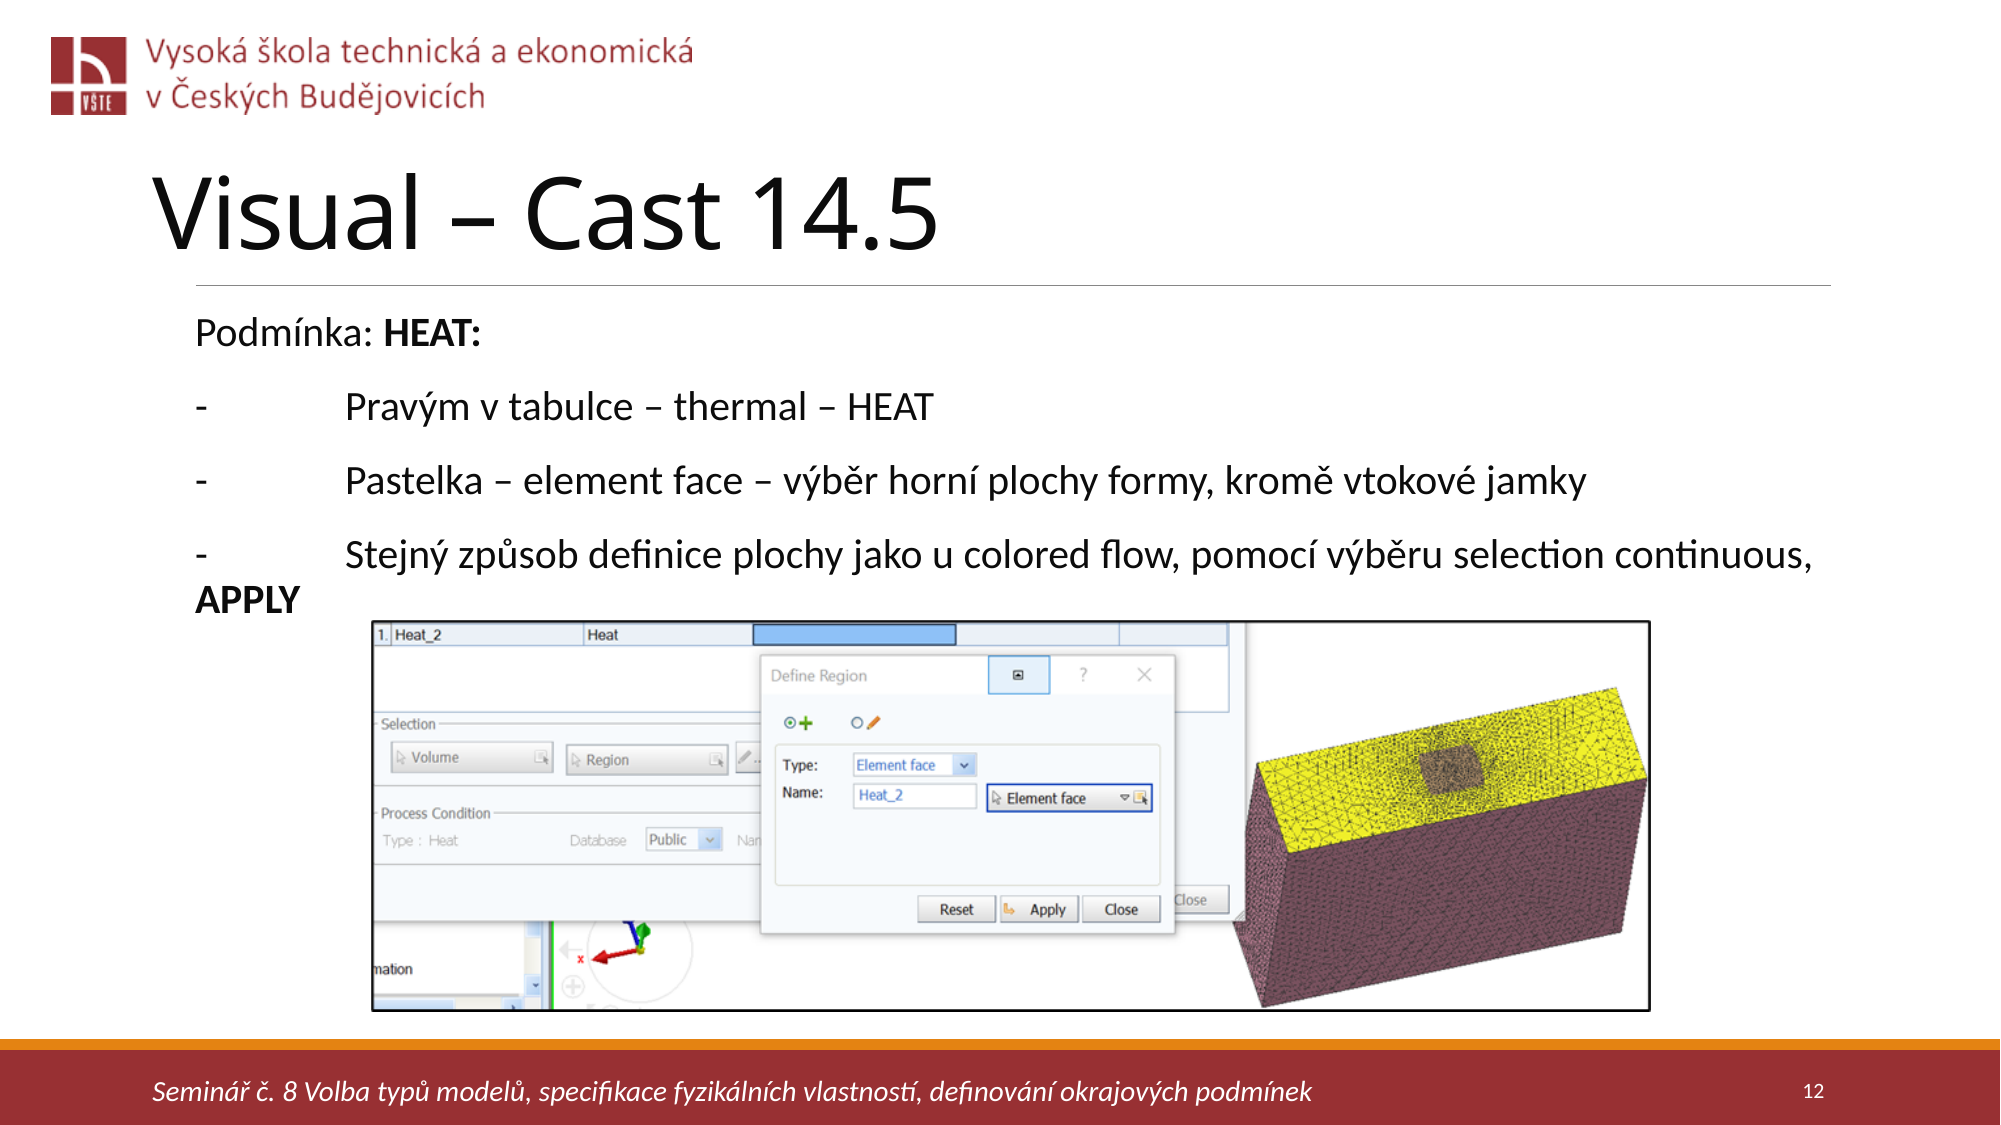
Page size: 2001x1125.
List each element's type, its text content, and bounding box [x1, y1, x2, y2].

picture [371, 620, 1652, 1012]
footer Seminář č. 8 Volba typů modelů, specifikace fyzikálních vlastností, definování okrajových podmínek [137, 1059, 1437, 1120]
list Podmínka: HEAT: - Pravým v tabulce – thermal – HEAT - Pastelka – element face – výběr horní plochy formy, kromě vtokové jamky - Stejný způsob definice plochy jako u colored flow, pomocí výběru selection continuous, APPLY [180, 302, 1925, 963]
picture [50, 37, 693, 115]
title Visual – Cast 14.5 [137, 136, 1863, 278]
slide_number 12 [1624, 1059, 1840, 1120]
